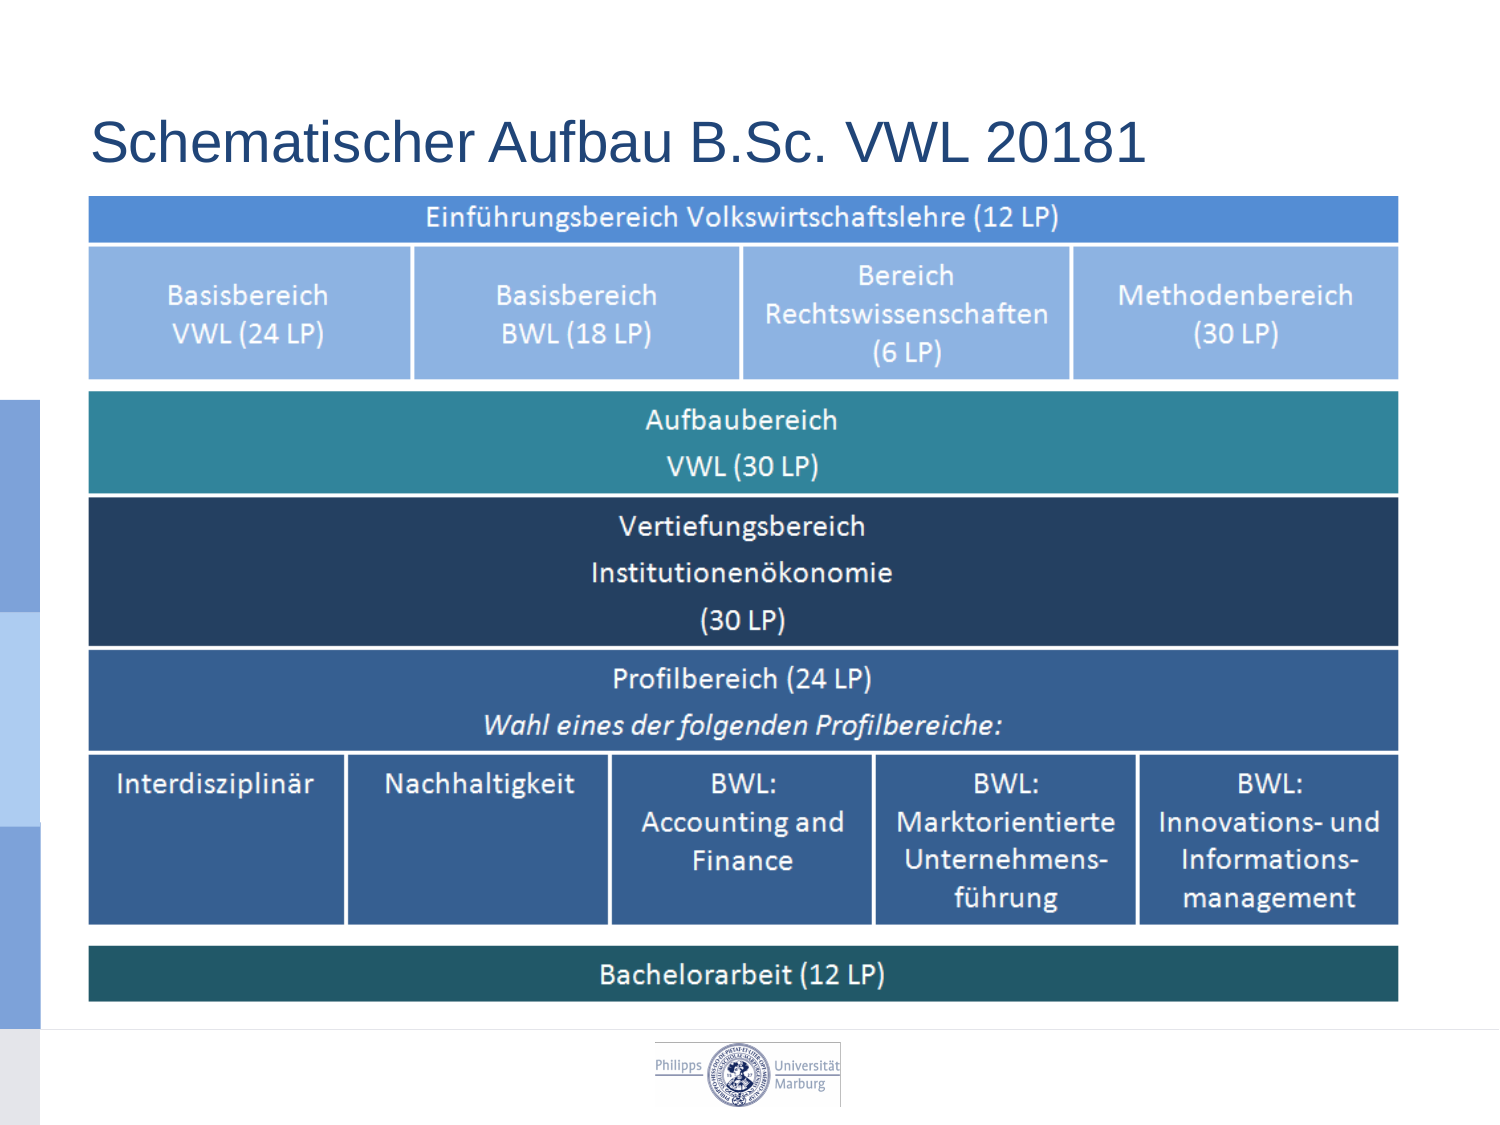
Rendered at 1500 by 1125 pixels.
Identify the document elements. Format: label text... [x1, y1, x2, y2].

picture [655, 1042, 841, 1107]
title Schematischer Aufbau B.Sc. VWL 20181 [75, 45, 1425, 233]
picture [88, 196, 1412, 1016]
